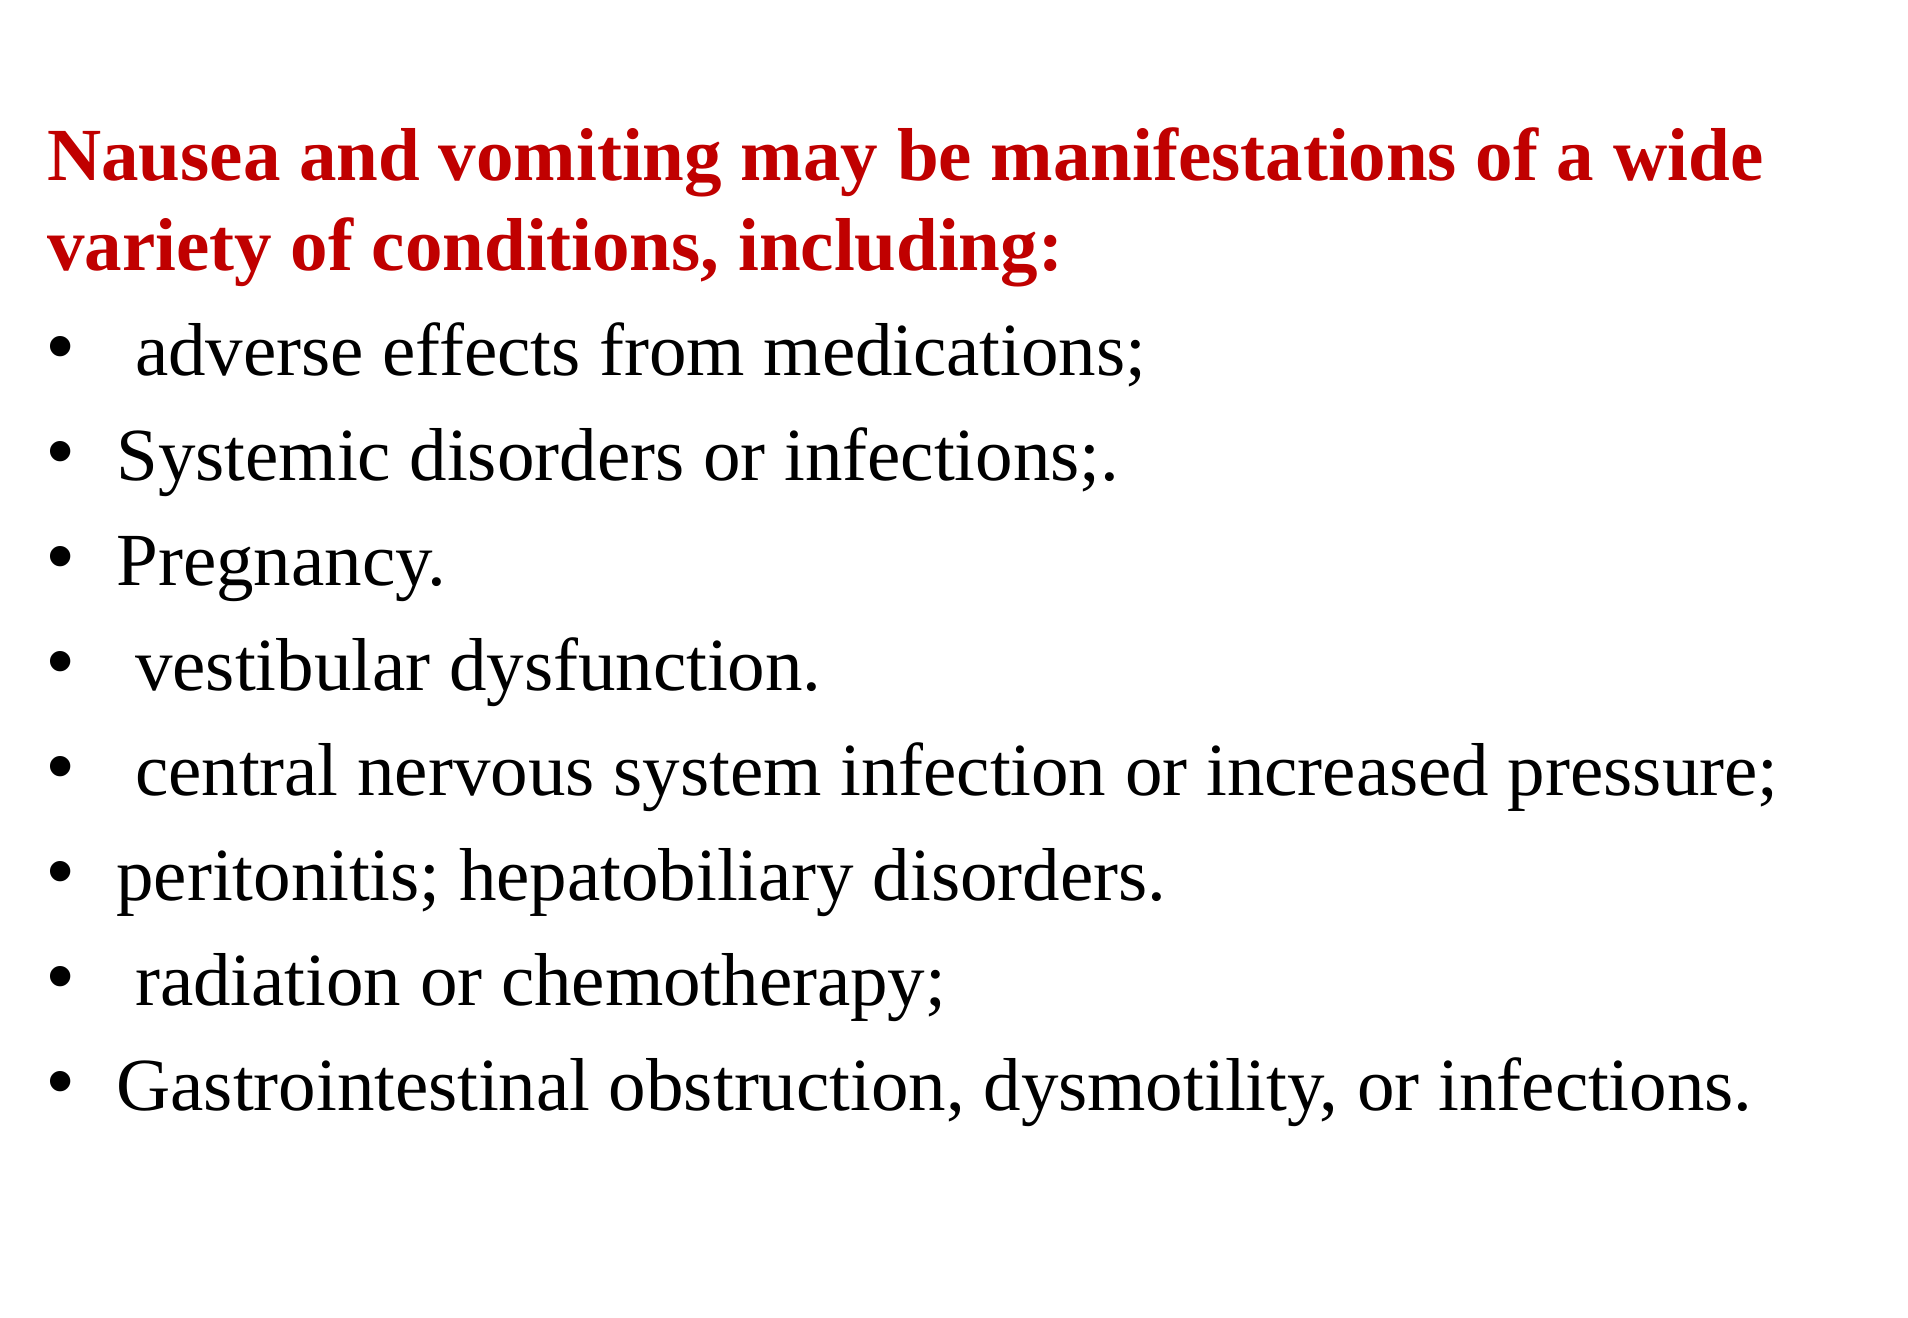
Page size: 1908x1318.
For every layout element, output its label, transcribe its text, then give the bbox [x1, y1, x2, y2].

list Nausea and vomiting may be manifestations of a wide variety of conditions, including: adverse effects from medications; Systemic disorders or infections;. Pregnancy. vestibular dysfunction. central nervous system infection or increased pressure; peritonitis; hepatobiliary disorders. radiation or chemotherapy; Gastrointestinal obstruction, dysmotility, or infections. [28, 96, 1879, 966]
